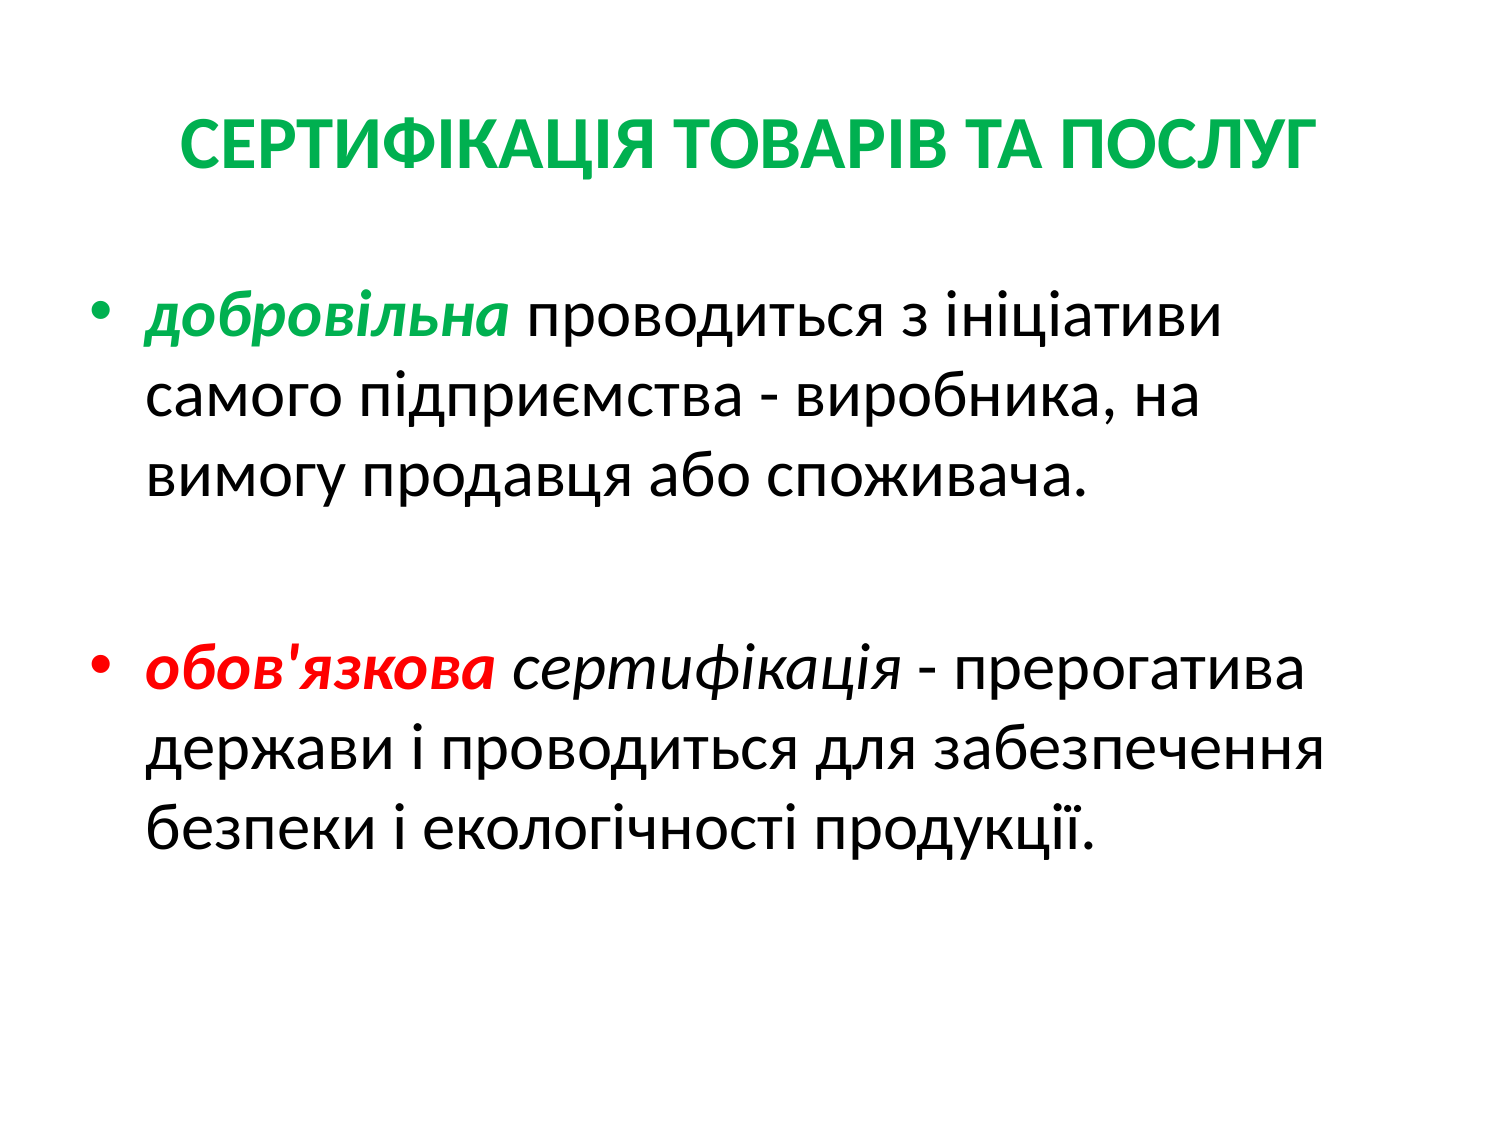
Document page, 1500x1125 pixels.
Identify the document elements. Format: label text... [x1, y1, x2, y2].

text_box добровільна проводиться з ініціативи самого підприємства - виробника, на вимогу продавця або споживача. обов'язкова сертифікація - прерогатива держави і проводиться для забезпечення безпеки і екологічності продукції. [74, 262, 1425, 1005]
text_box СЕРТИФІКАЦІЯ ТОВАРІВ ТА ПОСЛУГ [74, 45, 1425, 233]
